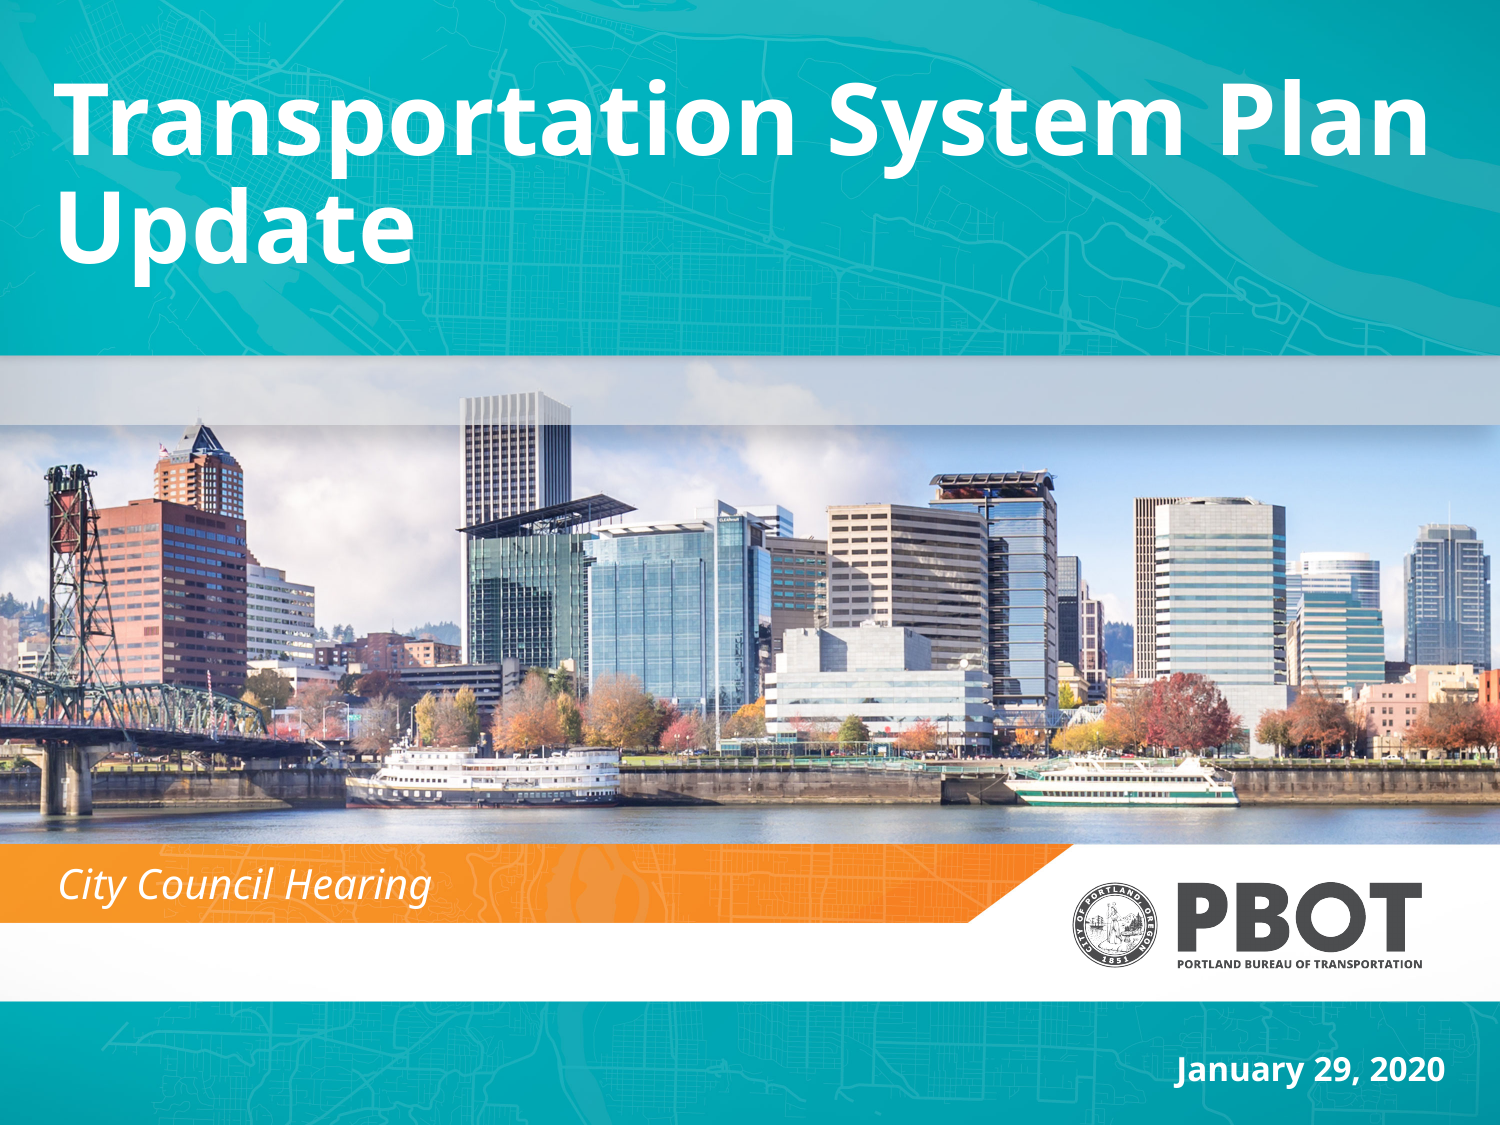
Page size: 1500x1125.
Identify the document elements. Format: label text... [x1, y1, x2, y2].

text_box City Council Hearing [42, 841, 1397, 930]
title Transportation System Plan Update [37, 44, 1500, 309]
picture [0, 0, 1500, 1125]
text_box January 29, 2020 [1161, 1040, 1461, 1096]
